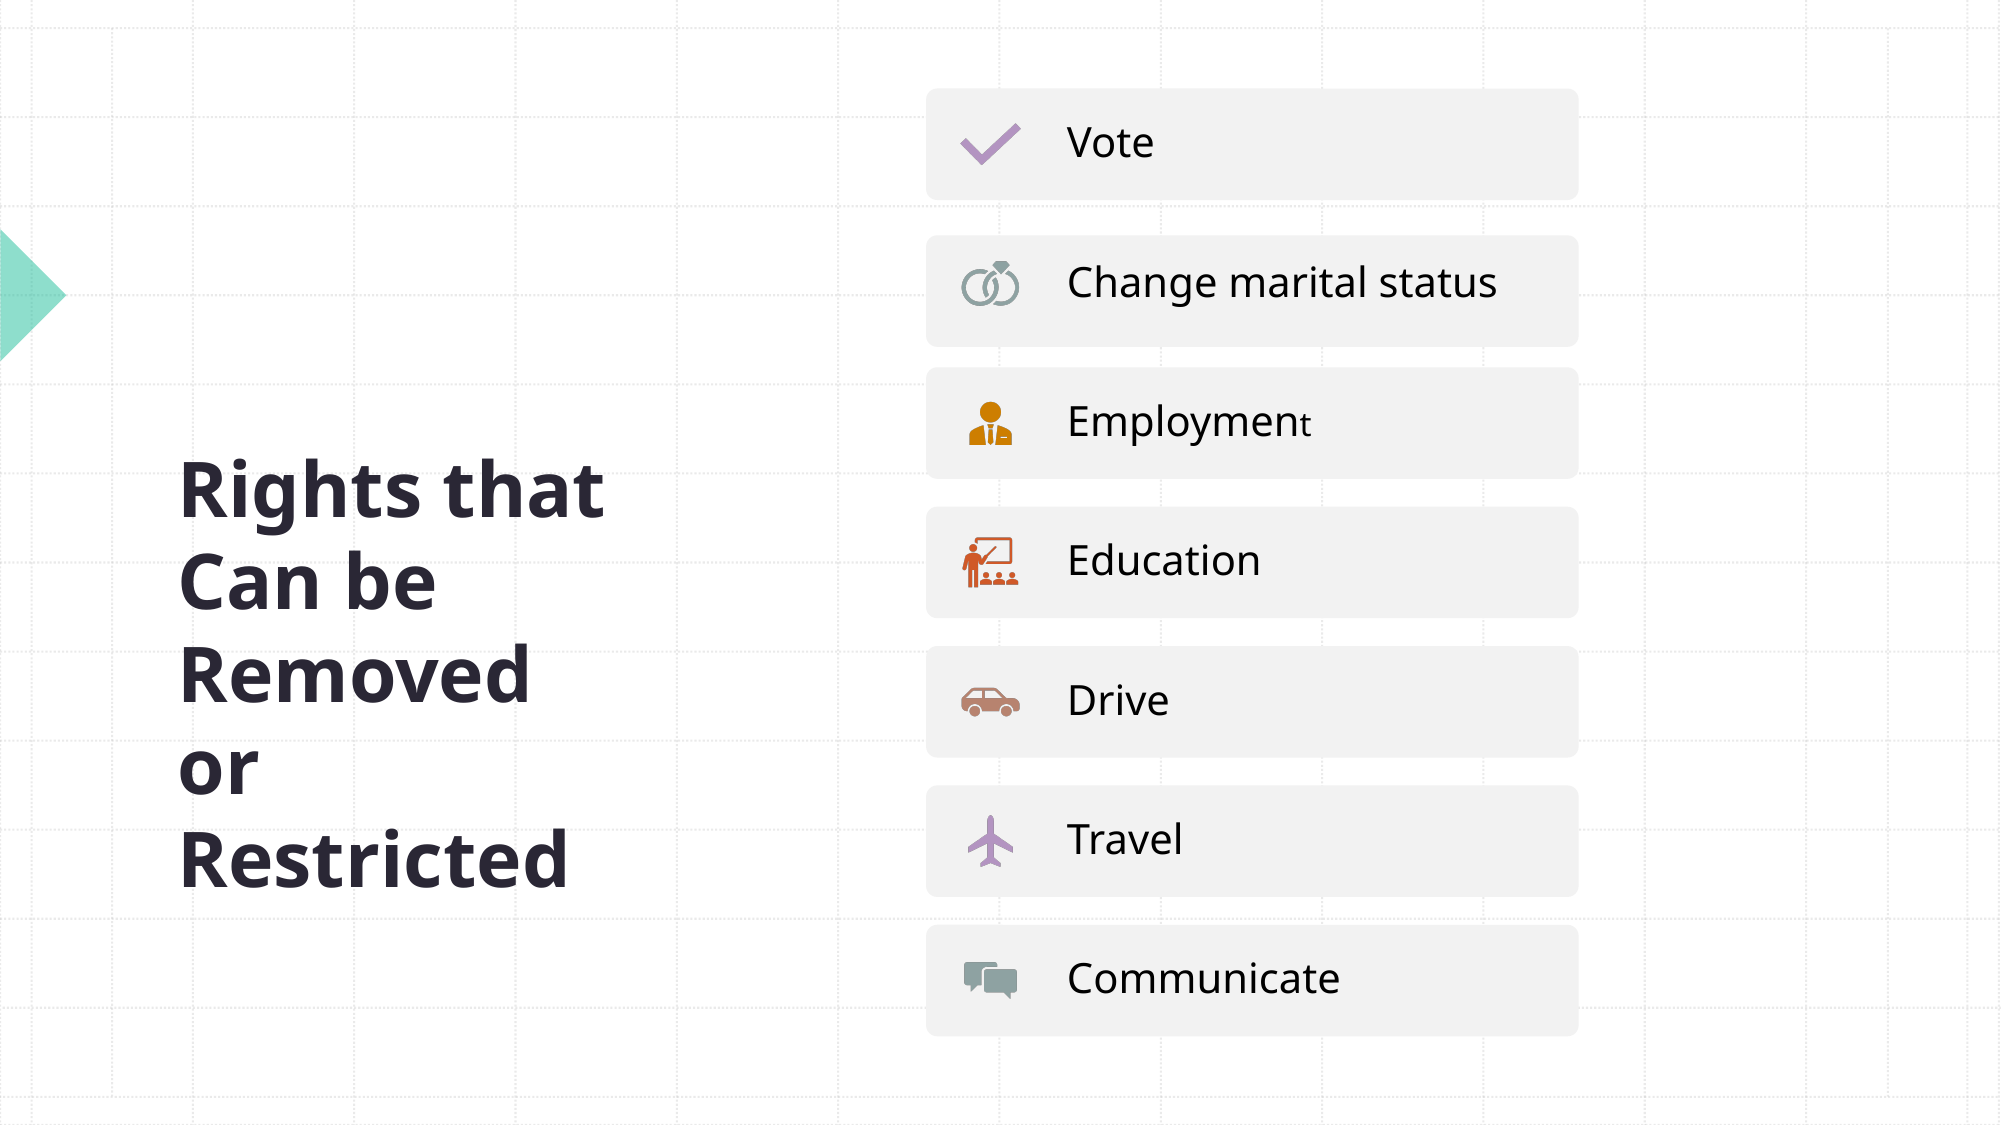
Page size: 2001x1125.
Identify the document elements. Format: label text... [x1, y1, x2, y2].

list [926, 88, 1579, 1037]
title Rights that Can be Removed or Restricted [162, 155, 623, 925]
